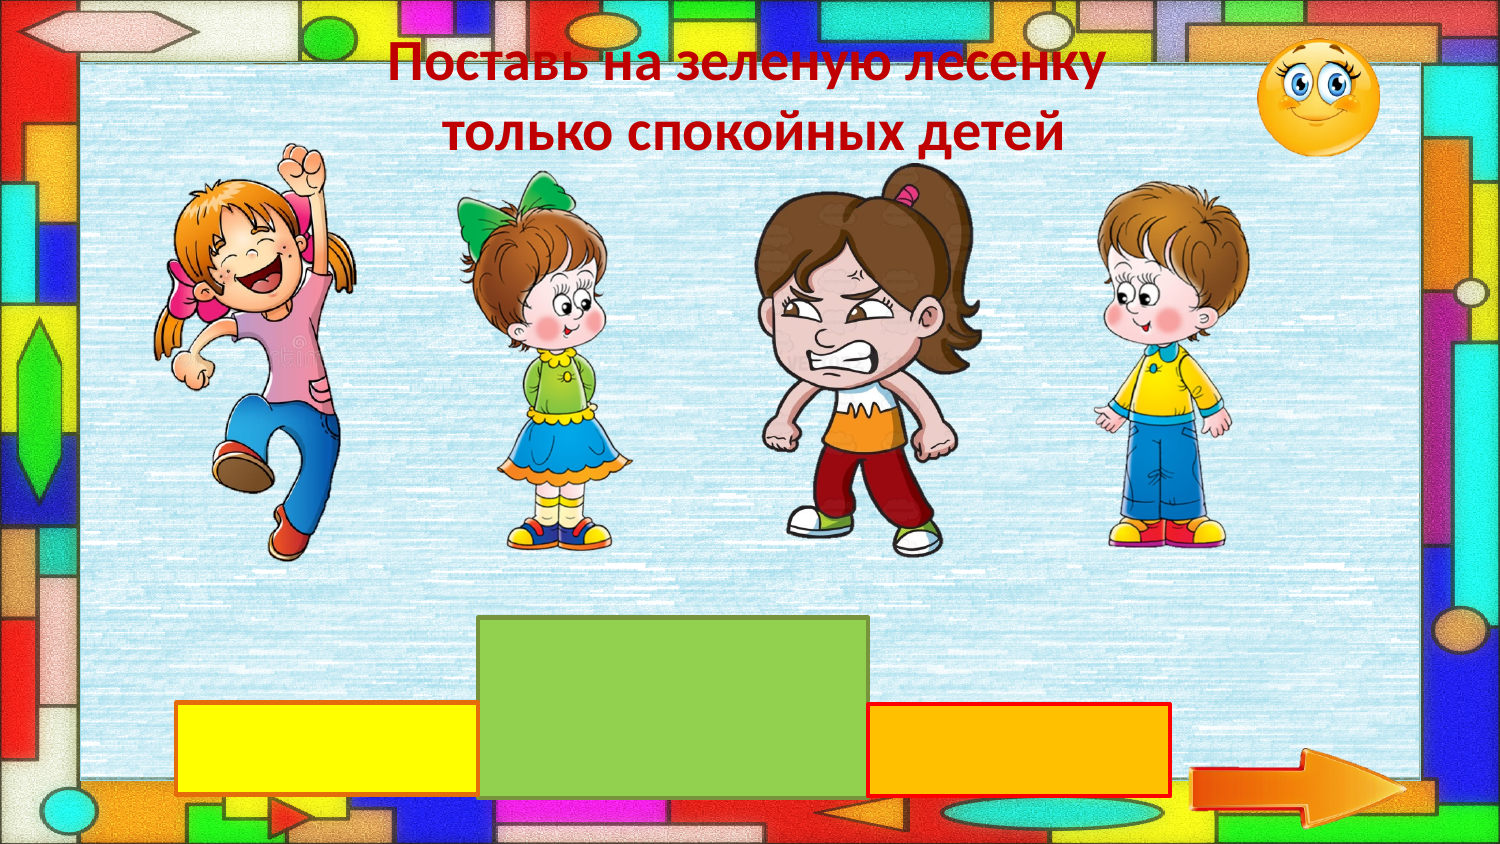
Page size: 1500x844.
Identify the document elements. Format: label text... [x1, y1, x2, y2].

picture [0, 0, 1500, 844]
title Поставь на зеленую лесенку только спокойных детей [243, 33, 1265, 152]
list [1257, 37, 1381, 157]
text_box [866, 702, 1172, 798]
text_box [174, 700, 480, 797]
text_box [476, 615, 870, 800]
